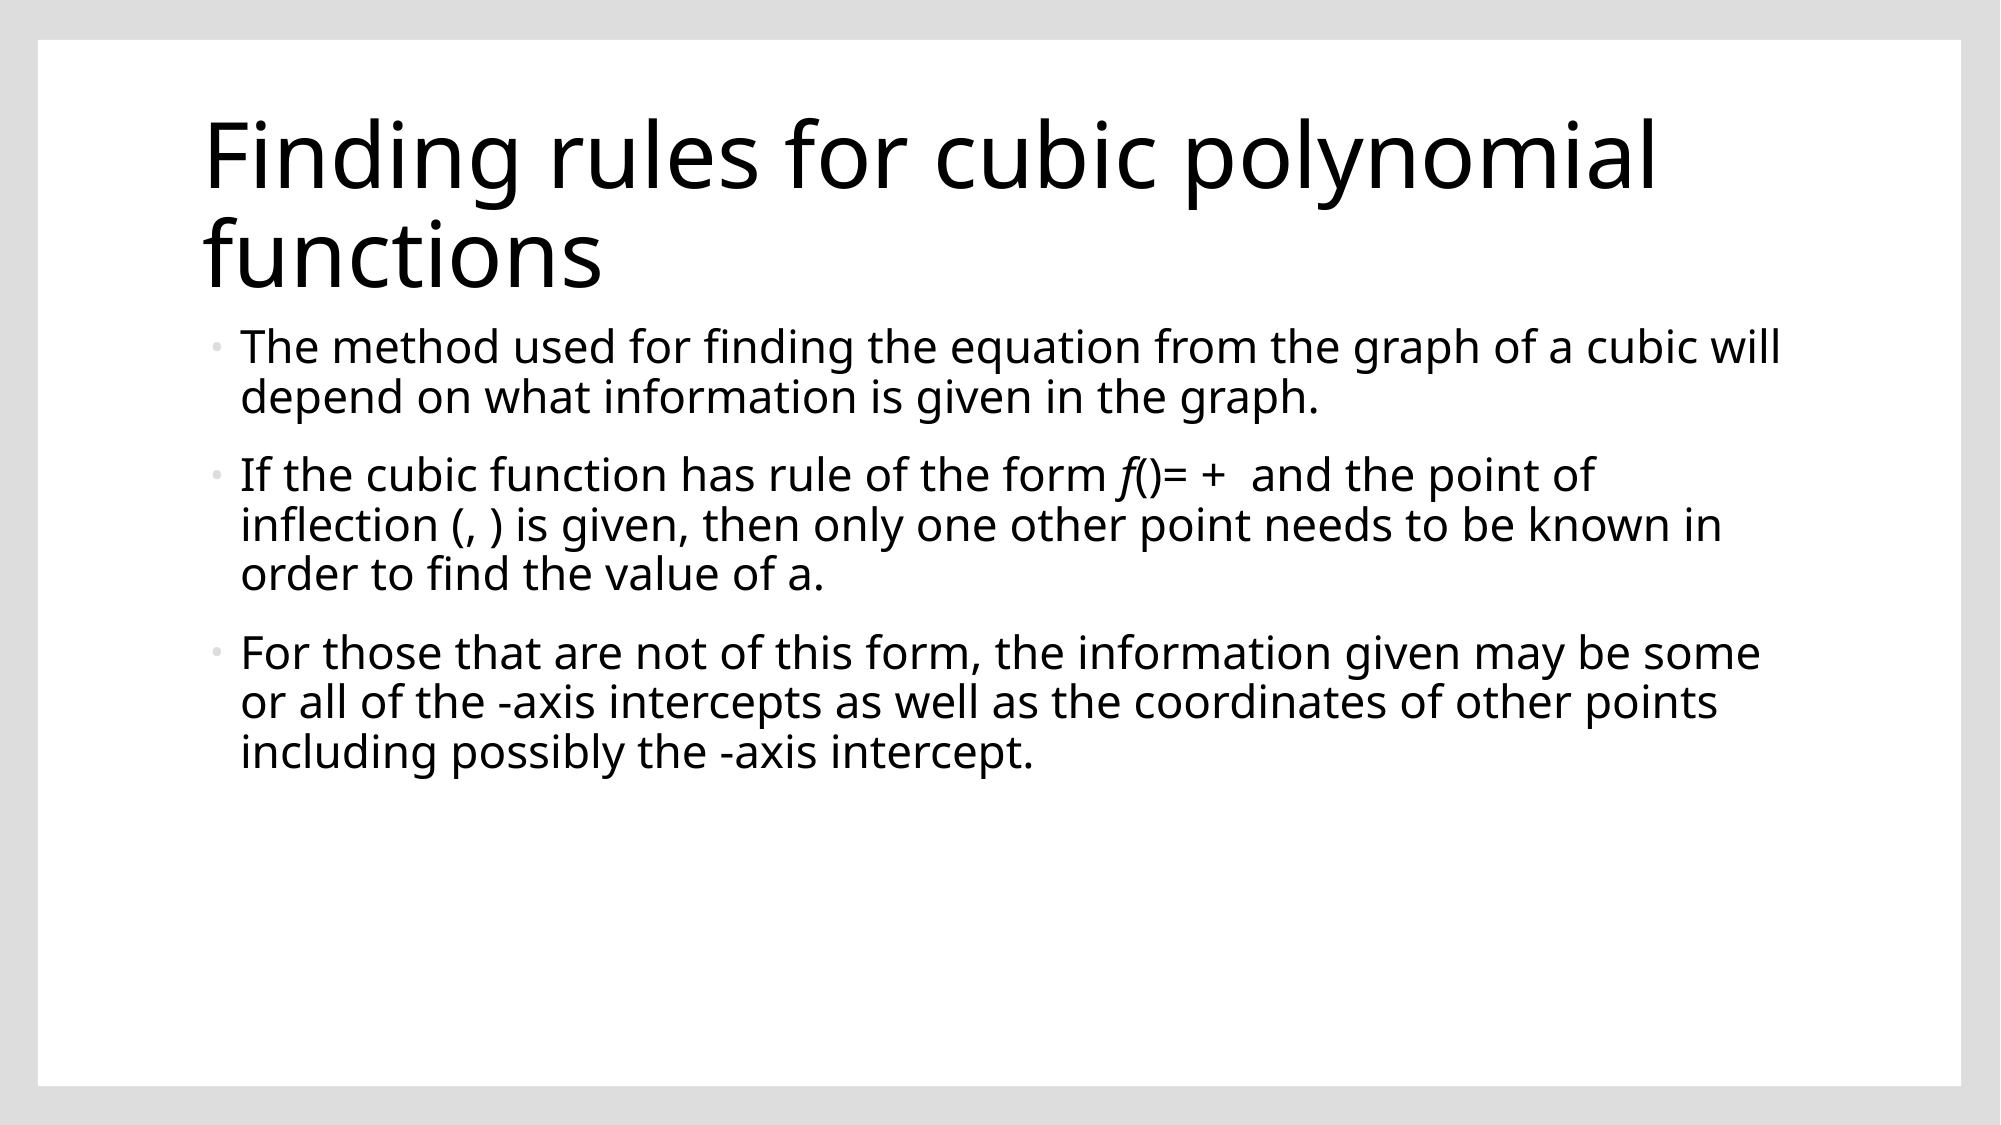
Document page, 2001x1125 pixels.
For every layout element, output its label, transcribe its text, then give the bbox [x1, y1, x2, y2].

title Finding rules for cubic polynomial functions [187, 99, 1900, 317]
